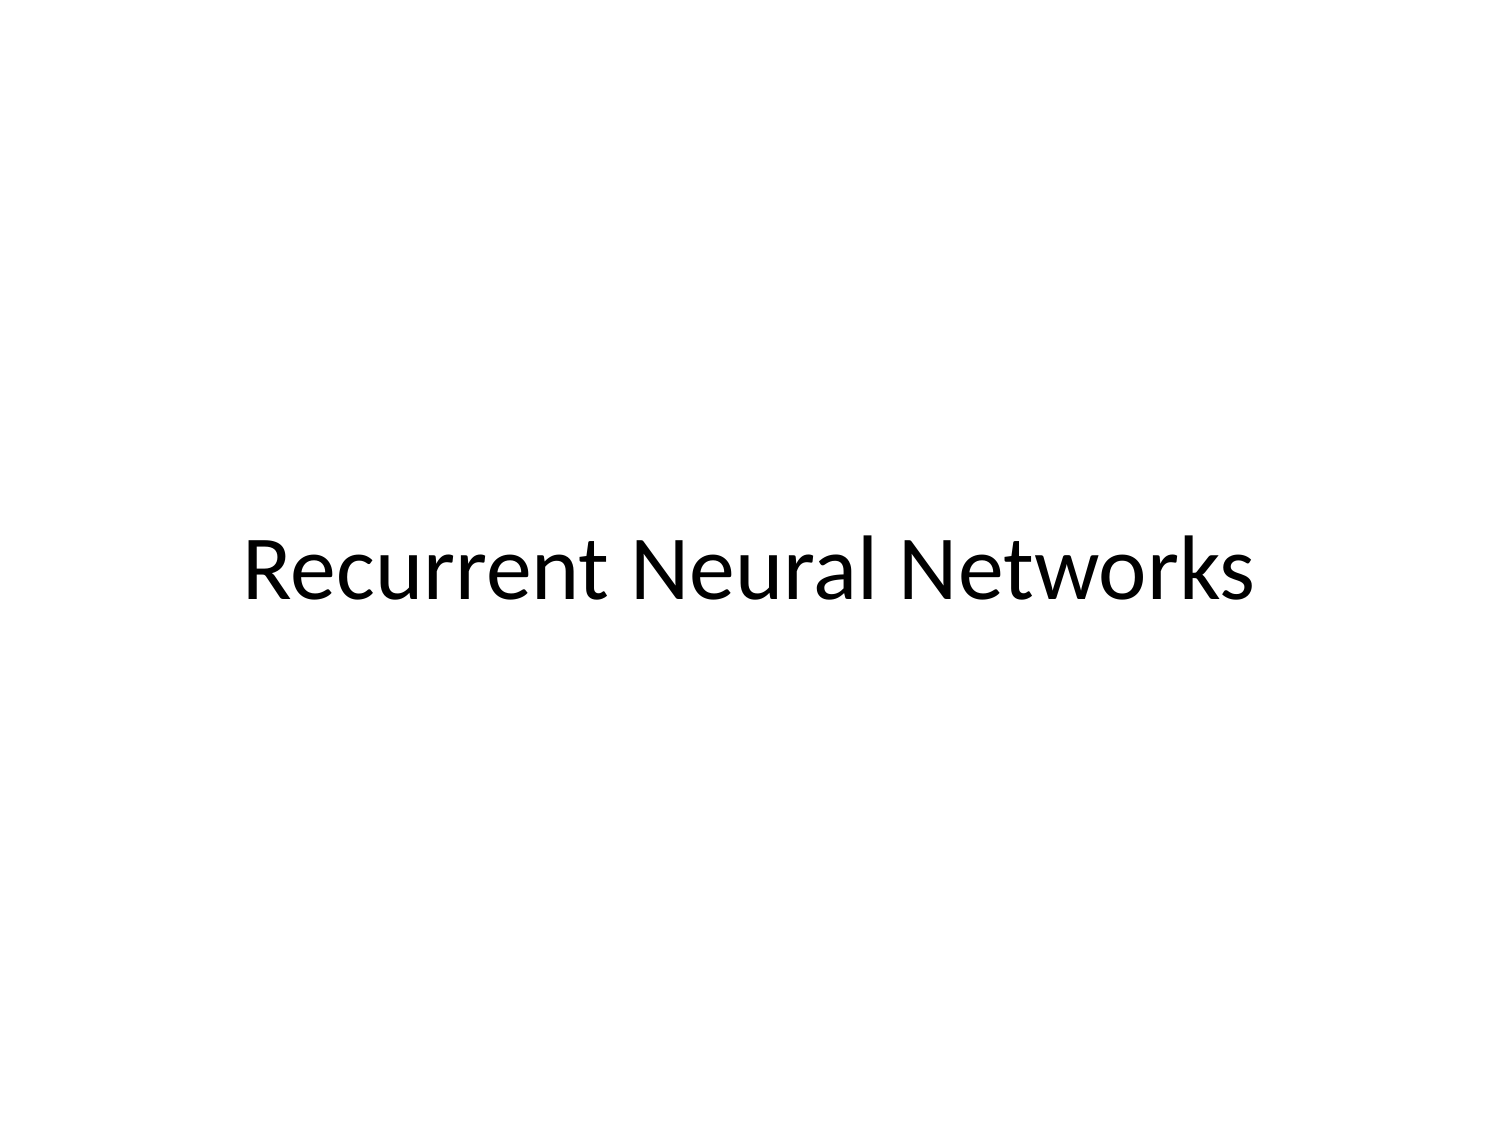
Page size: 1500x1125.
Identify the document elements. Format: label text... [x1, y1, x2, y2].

title Recurrent Neural Networks [75, 0, 1425, 1125]
